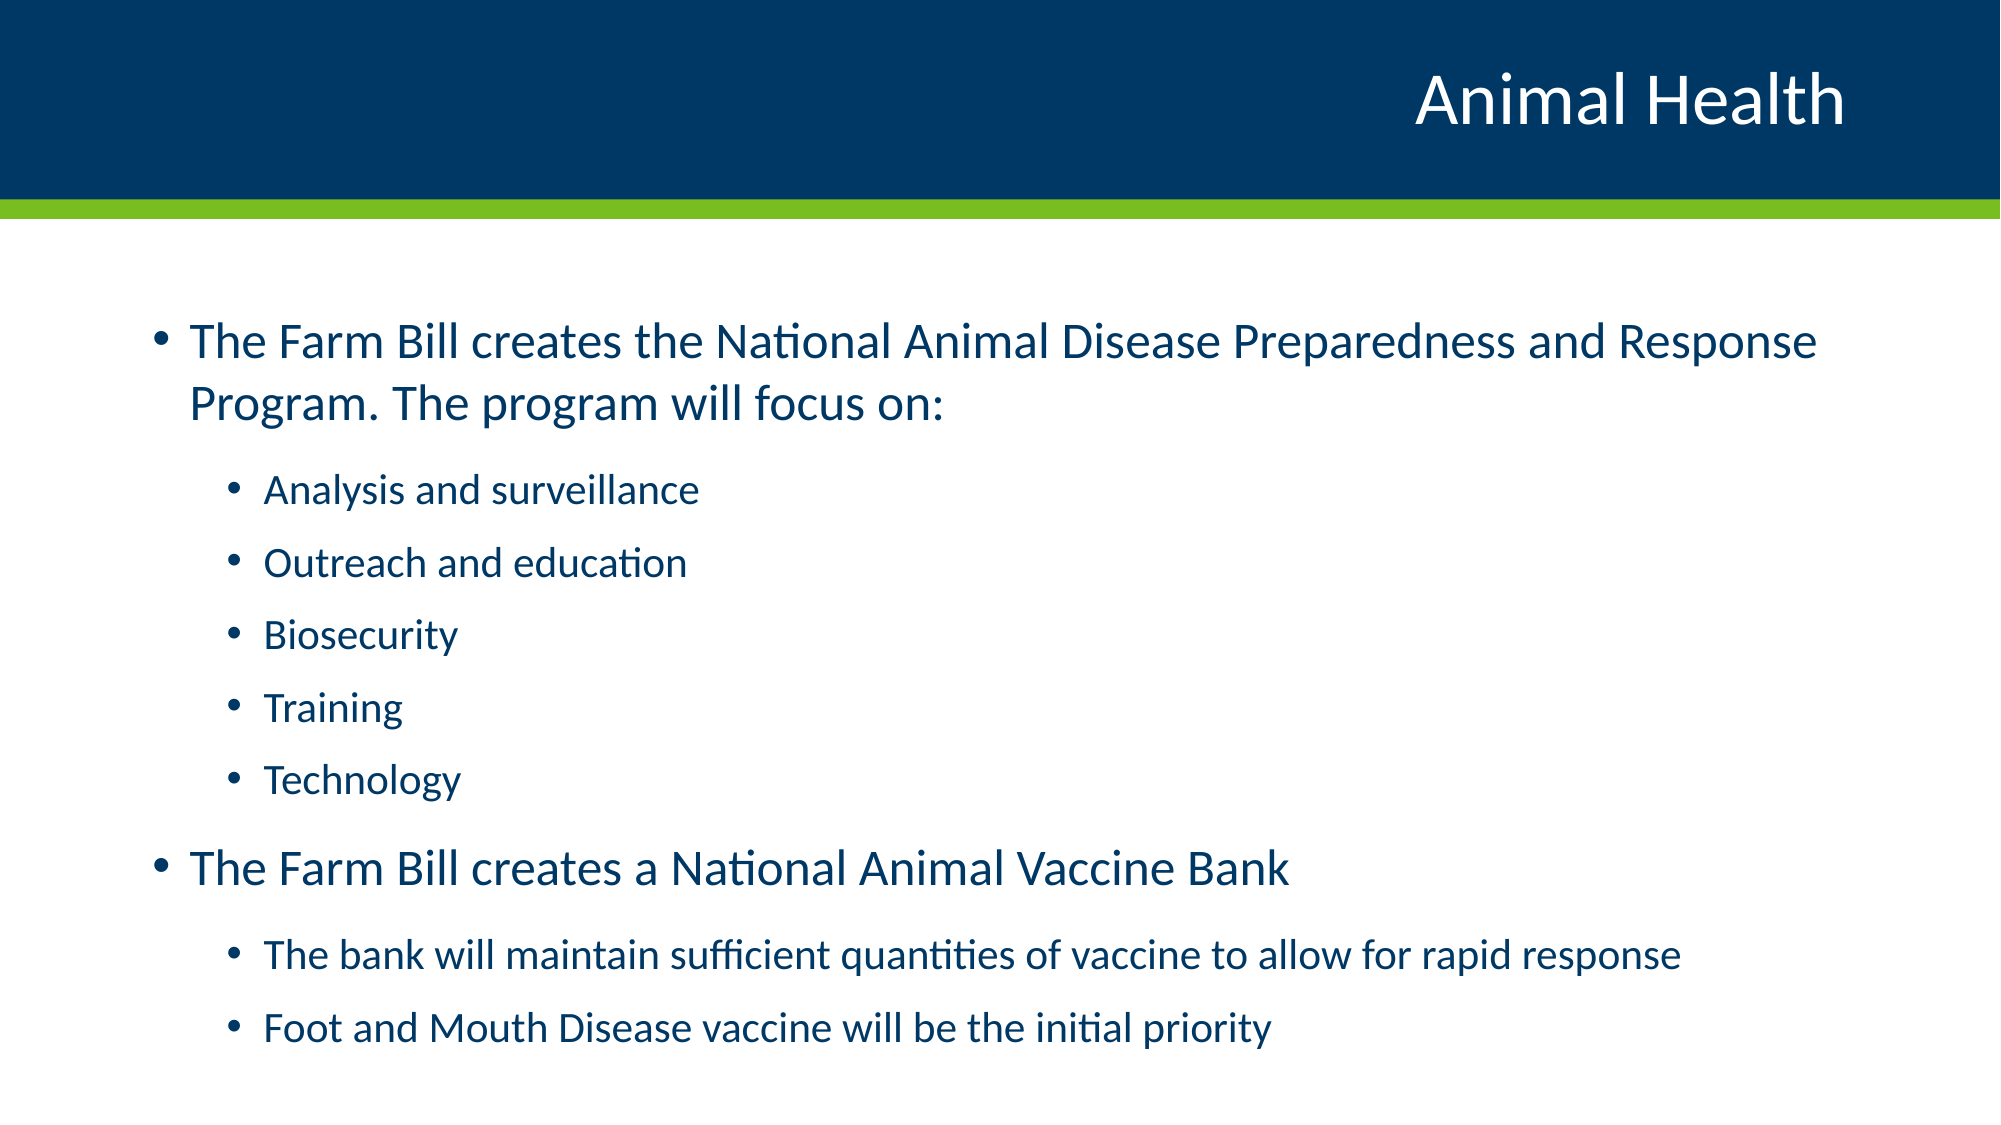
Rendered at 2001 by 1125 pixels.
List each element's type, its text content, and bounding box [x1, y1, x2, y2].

title Animal Health [137, 24, 1863, 175]
list The Farm Bill creates the National Animal Disease Preparedness and Response Program. The program will focus on: Analysis and surveillance Outreach and education Biosecurity Training Technology The Farm Bill creates a National Animal Vaccine Bank The bank will maintain sufficient quantities of vaccine to allow for rapid response Foot and Mouth Disease vaccine will be the initial priority [137, 299, 1863, 1066]
